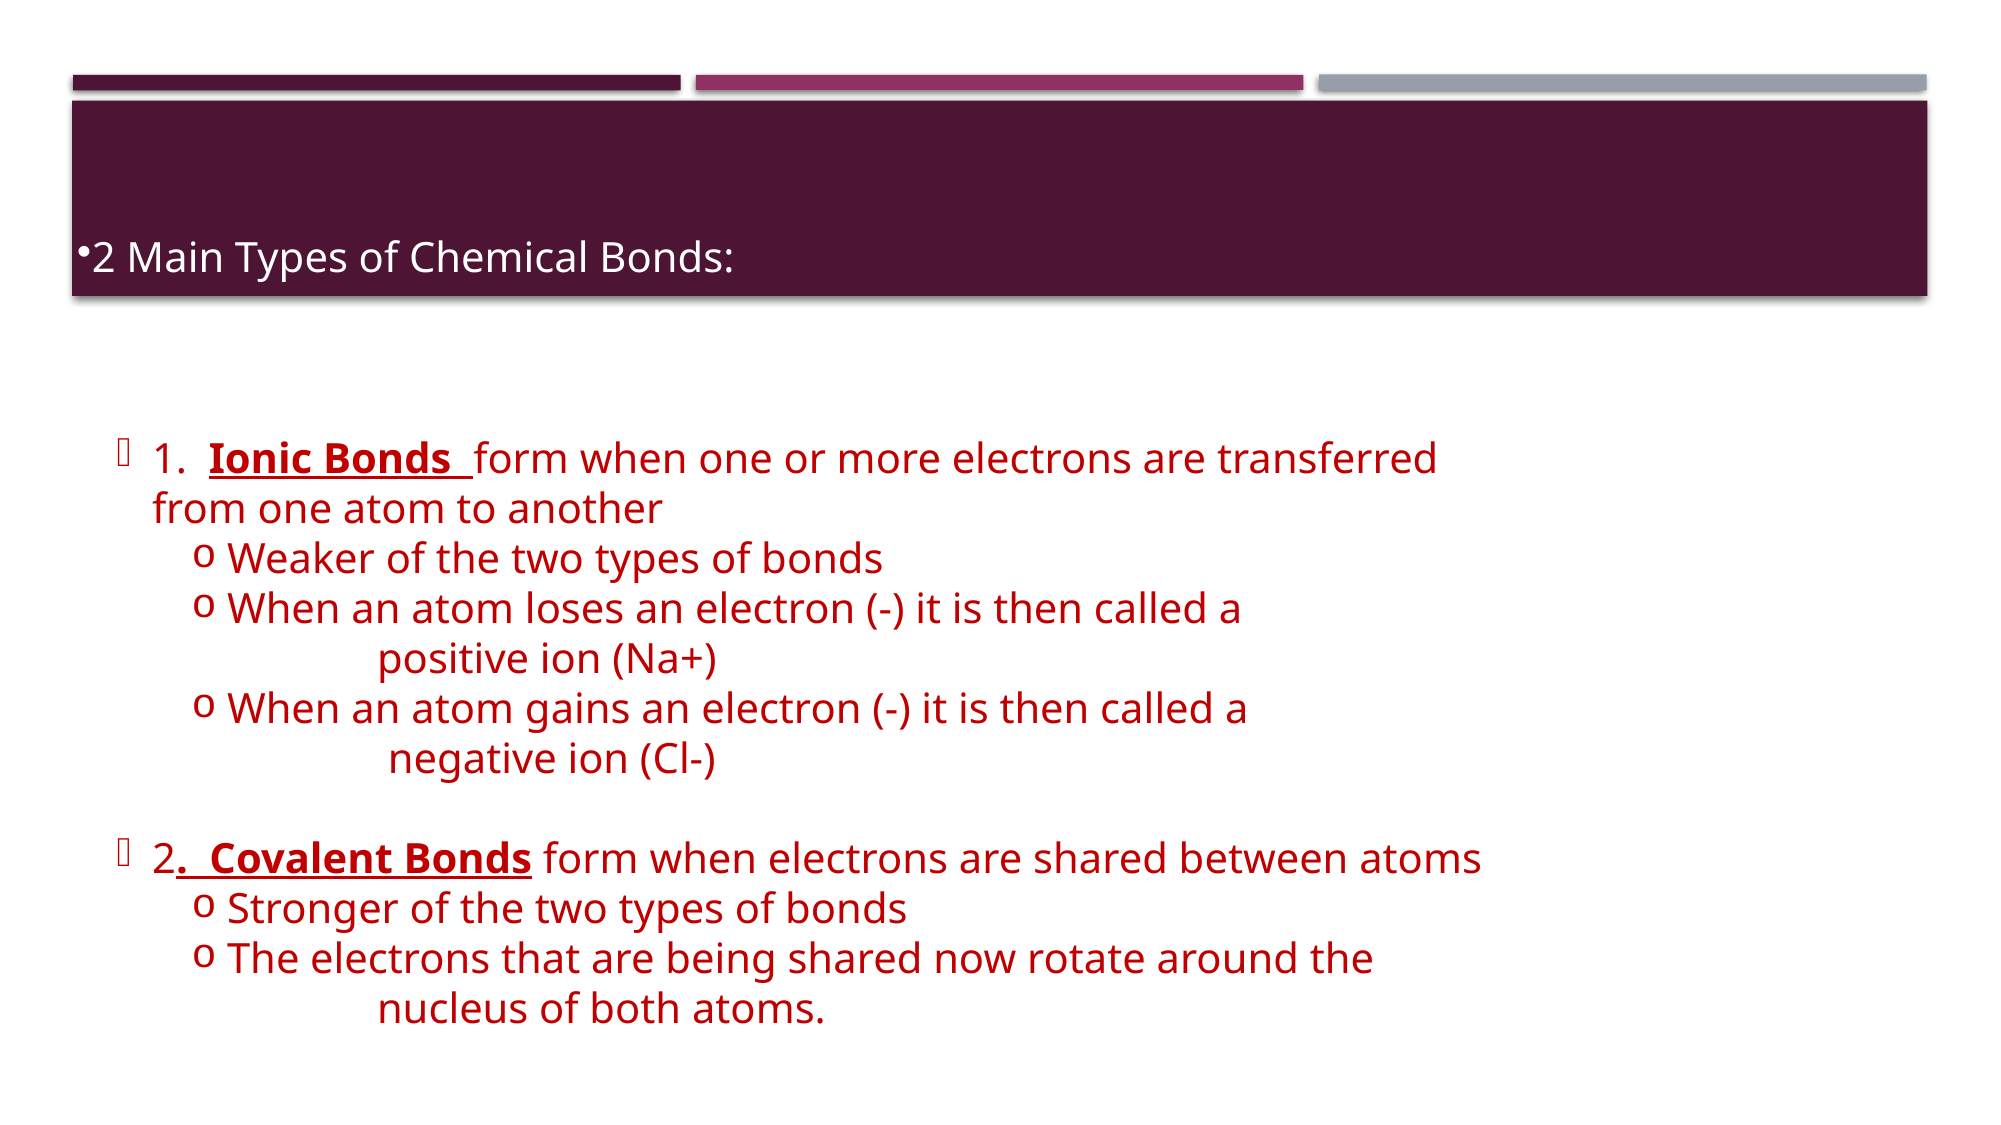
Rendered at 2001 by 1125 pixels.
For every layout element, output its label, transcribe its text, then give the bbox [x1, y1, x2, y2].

text_box 2 Main Types of Chemical Bonds: 1. Ionic Bonds form when one or more electrons are transferred from one atom to another Weaker of the two types of bonds When an atom loses an electron (-) it is then called a positive ion (Na+) When an atom gains an electron (-) it is then called a negative ion (Cl-) 2. Covalent Bonds form when electrons are shared between atoms Stronger of the two types of bonds The electrons that are being shared now rotate around the nucleus of both atoms. [62, 173, 2000, 1039]
